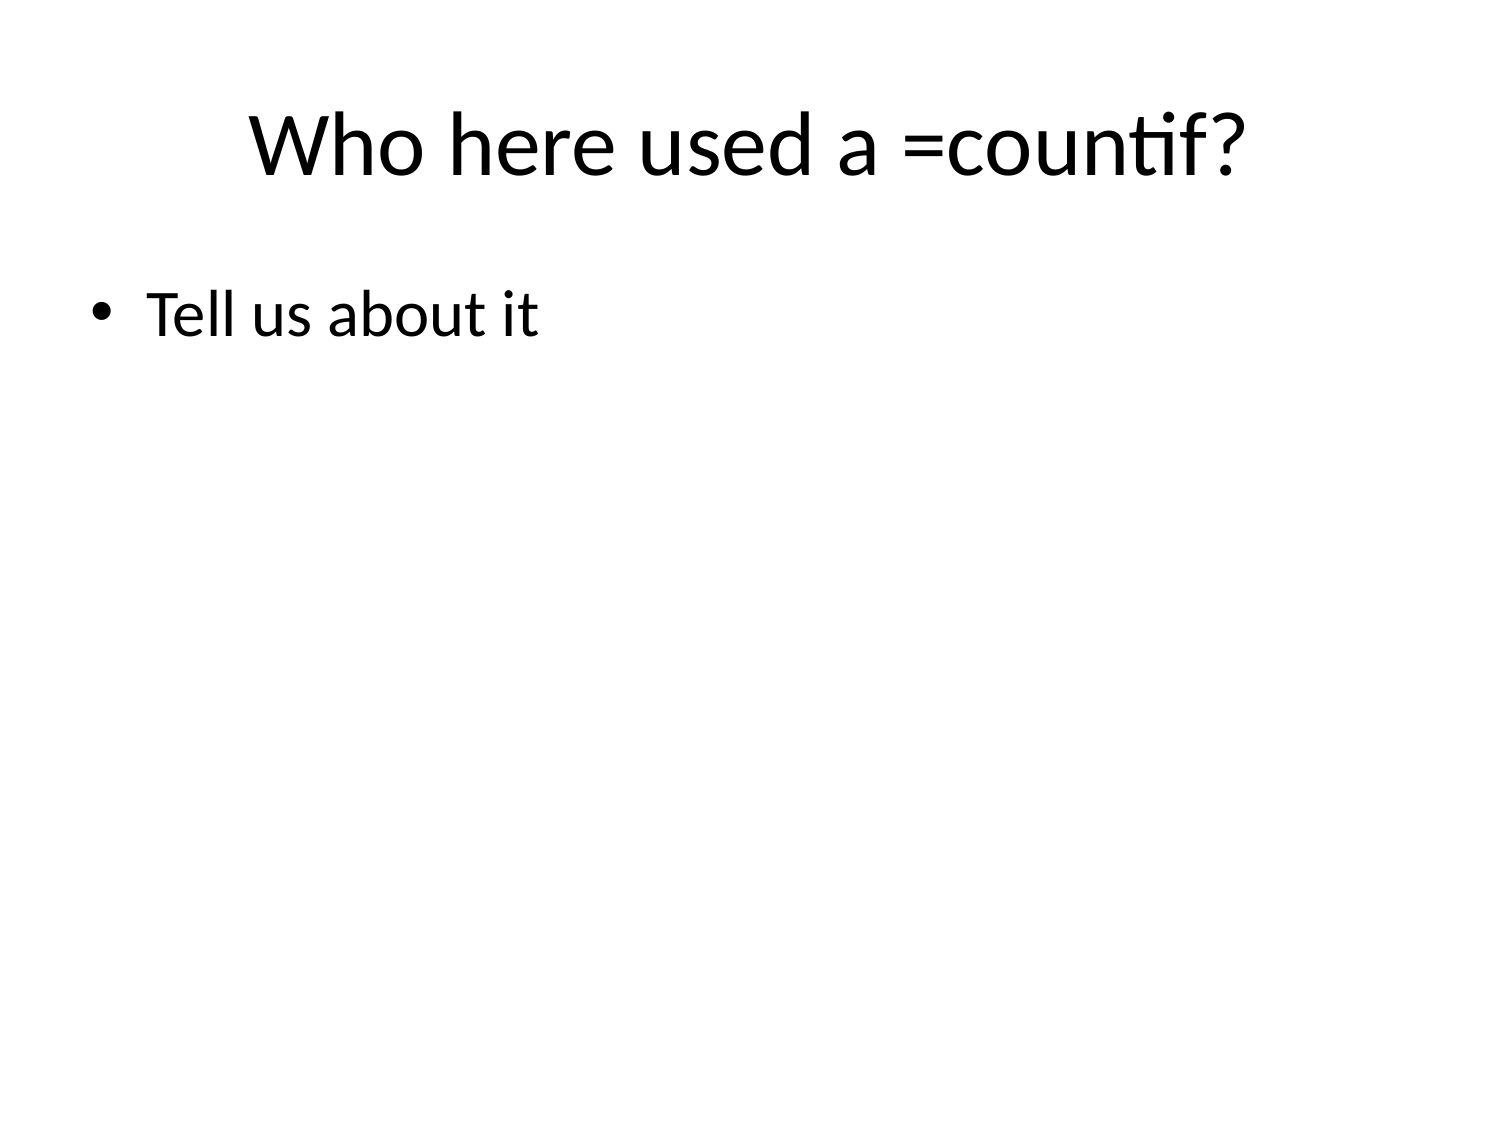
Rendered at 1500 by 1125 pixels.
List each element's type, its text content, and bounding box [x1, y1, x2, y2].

list Tell us about it [75, 262, 1425, 1005]
title Who here used a =countif? [75, 45, 1425, 233]
